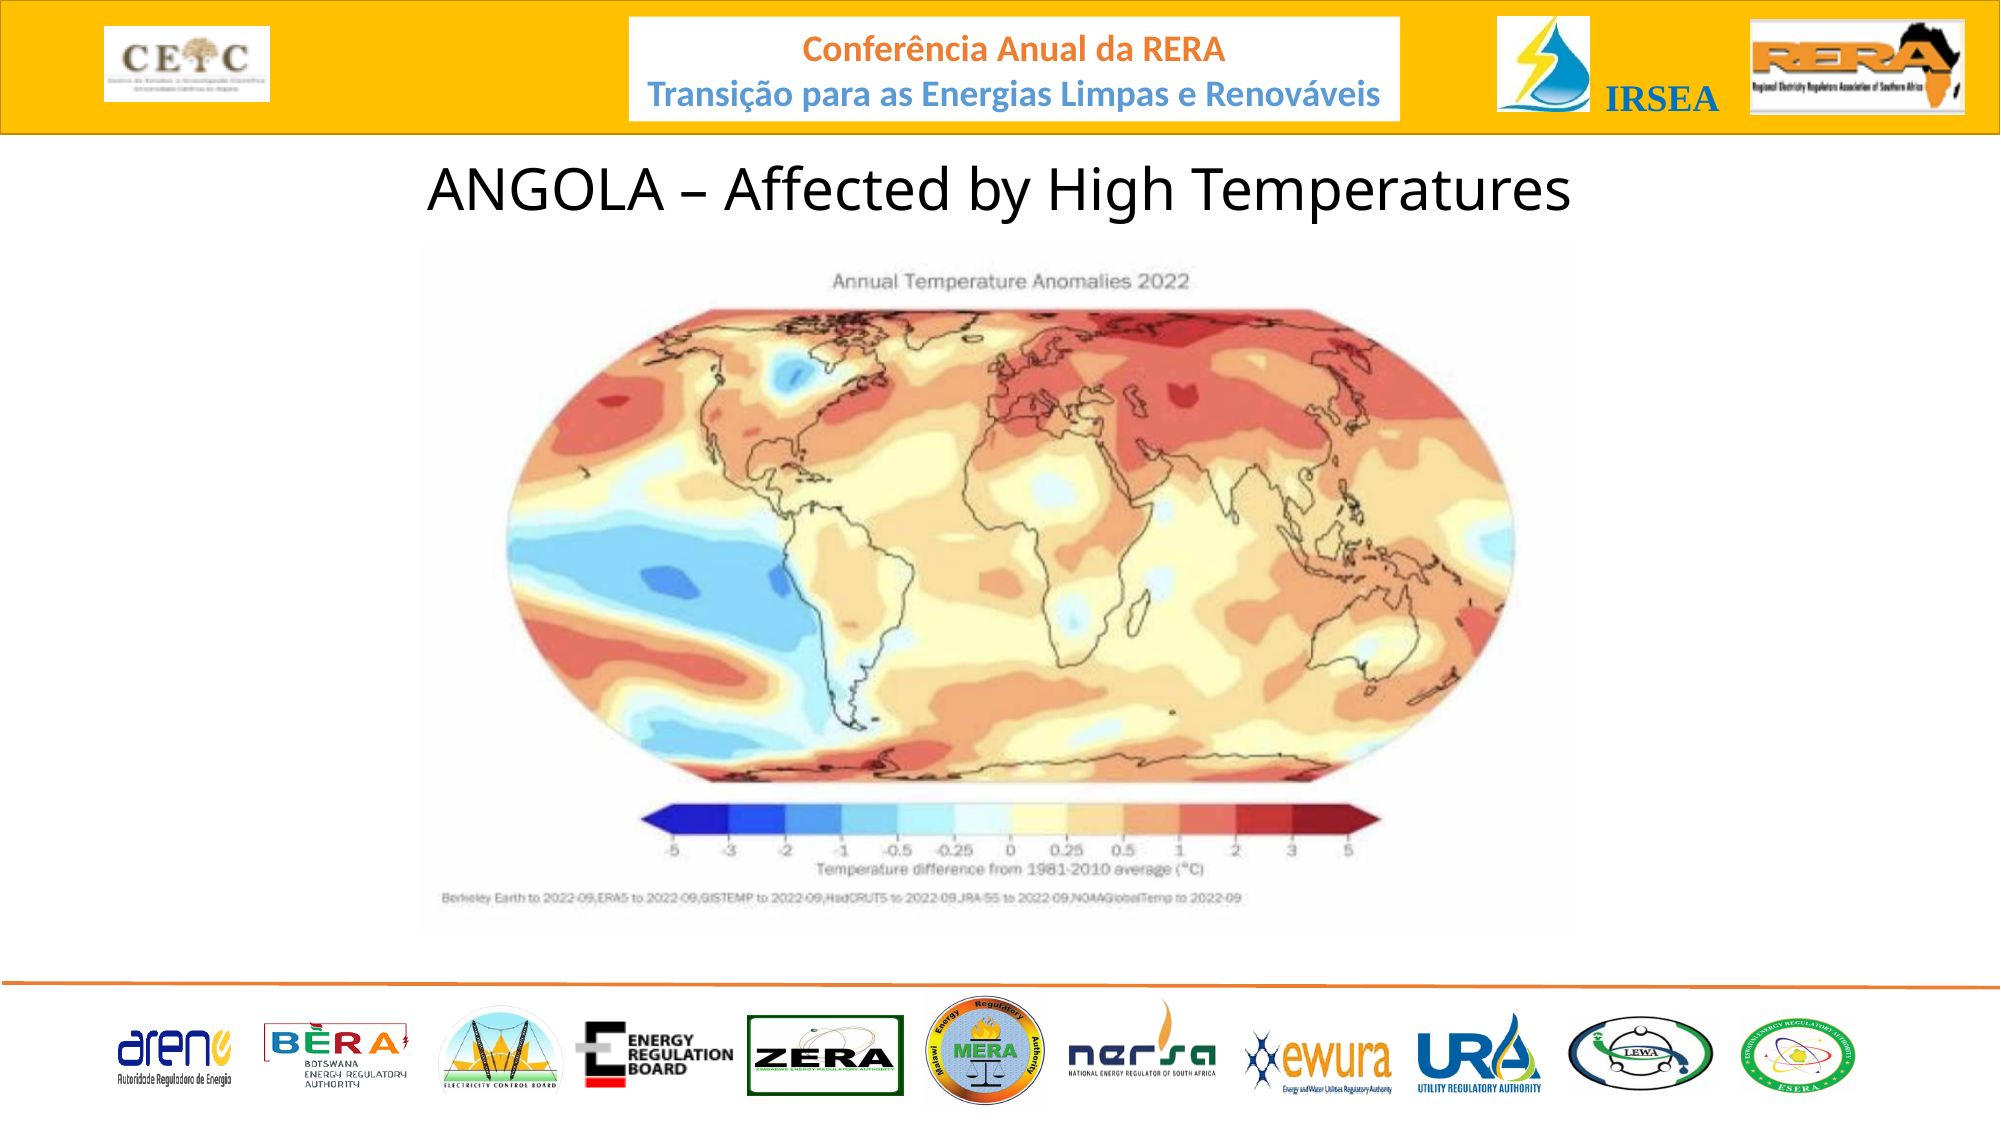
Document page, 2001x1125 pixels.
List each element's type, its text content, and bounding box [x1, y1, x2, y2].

picture [434, 1002, 566, 1094]
title ANGOLA – Affected by High Temperatures [137, 133, 1863, 250]
picture [418, 244, 1577, 937]
text_box Conferência Anual da RERA Transição para as Energias Limpas e Renováveis [628, 16, 1401, 122]
picture [112, 1019, 236, 1095]
text_box [0, 0, 2000, 135]
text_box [1, 982, 2000, 988]
picture [1245, 1013, 1392, 1108]
picture [1066, 996, 1220, 1094]
picture [1739, 1016, 1857, 1094]
picture [1750, 19, 1965, 115]
picture [747, 1015, 904, 1096]
picture [1418, 1011, 1541, 1096]
picture [260, 1021, 413, 1091]
picture [1567, 1015, 1714, 1092]
picture [1497, 16, 1590, 112]
picture [571, 1019, 741, 1092]
picture [922, 992, 1049, 1108]
text_box IRSEA [1590, 66, 1735, 127]
picture [104, 26, 270, 102]
